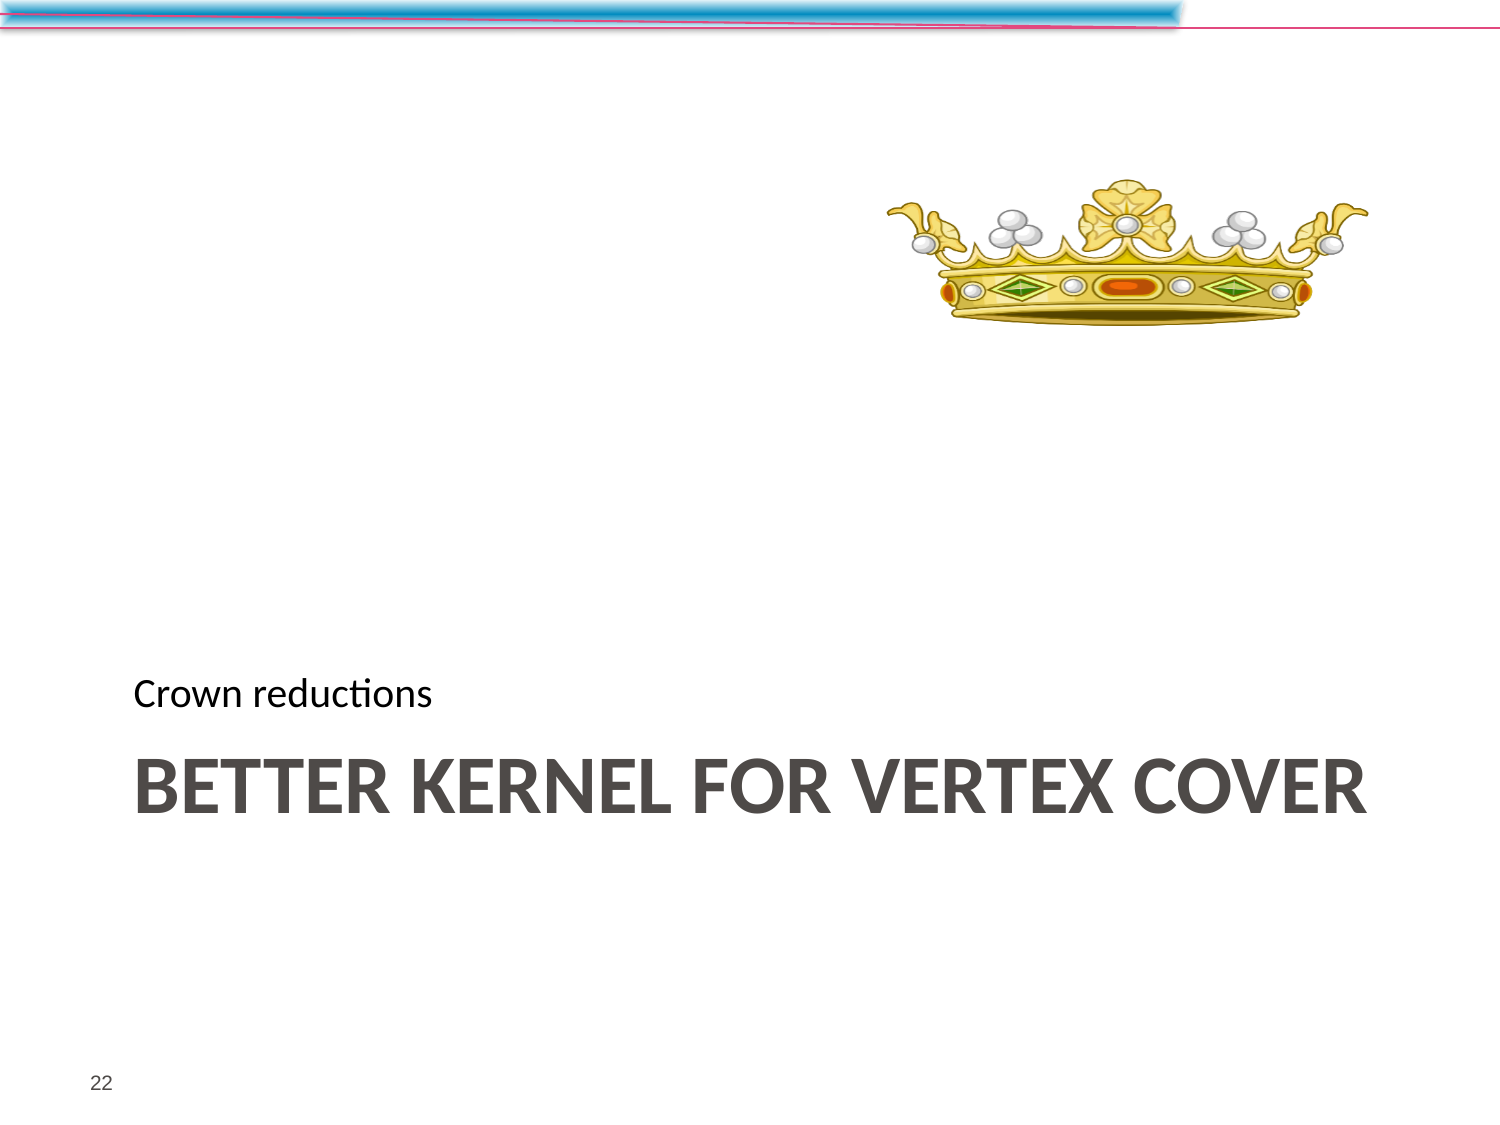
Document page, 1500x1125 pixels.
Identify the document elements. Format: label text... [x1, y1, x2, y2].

list Crown reductions [118, 476, 1394, 723]
picture [879, 174, 1377, 333]
title better kernel for vertex cover [118, 723, 1394, 947]
slide_number 22 [75, 1069, 396, 1115]
